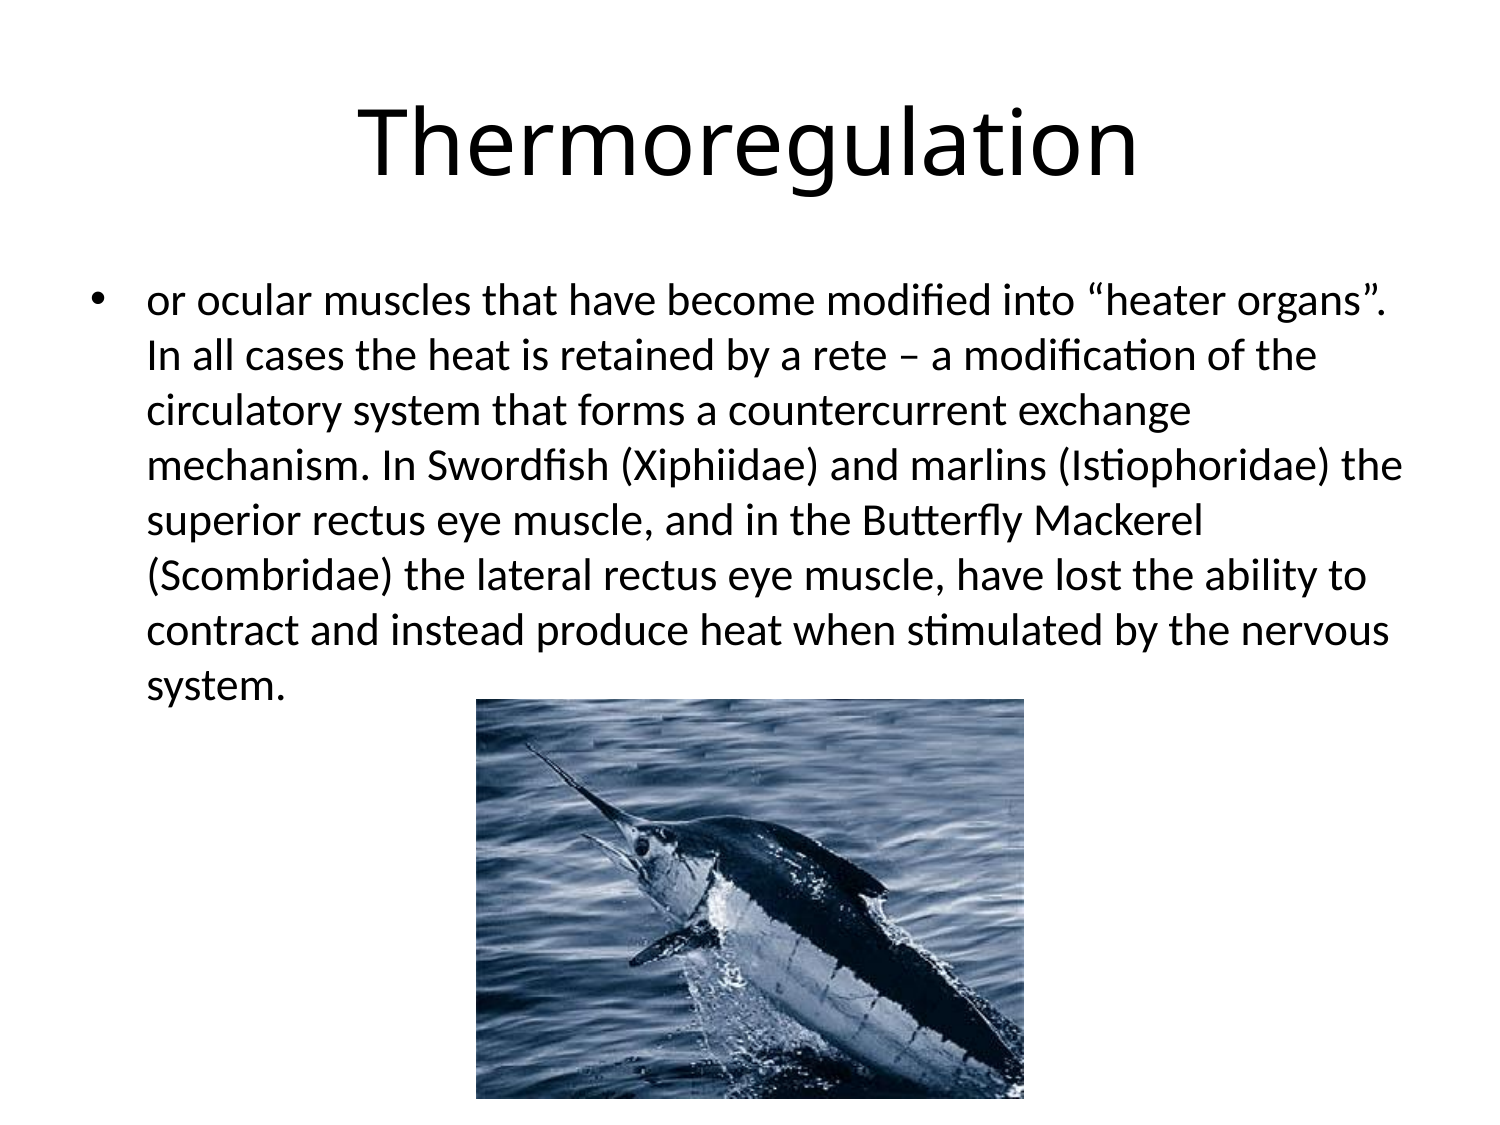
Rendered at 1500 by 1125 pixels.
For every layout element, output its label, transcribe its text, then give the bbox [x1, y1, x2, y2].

picture [476, 699, 1024, 1099]
title Thermoregulation [75, 45, 1425, 233]
list or ocular muscles that have become modified into “heater organs”. In all cases the heat is retained by a rete – a modification of the circulatory system that forms a countercurrent exchange mechanism. In Swordfish (Xiphiidae) and marlins (Istiophoridae) the superior rectus eye muscle, and in the Butterfly Mackerel (Scombridae) the lateral rectus eye muscle, have lost the ability to contract and instead produce heat when stimulated by the nervous system. [75, 262, 1425, 1005]
